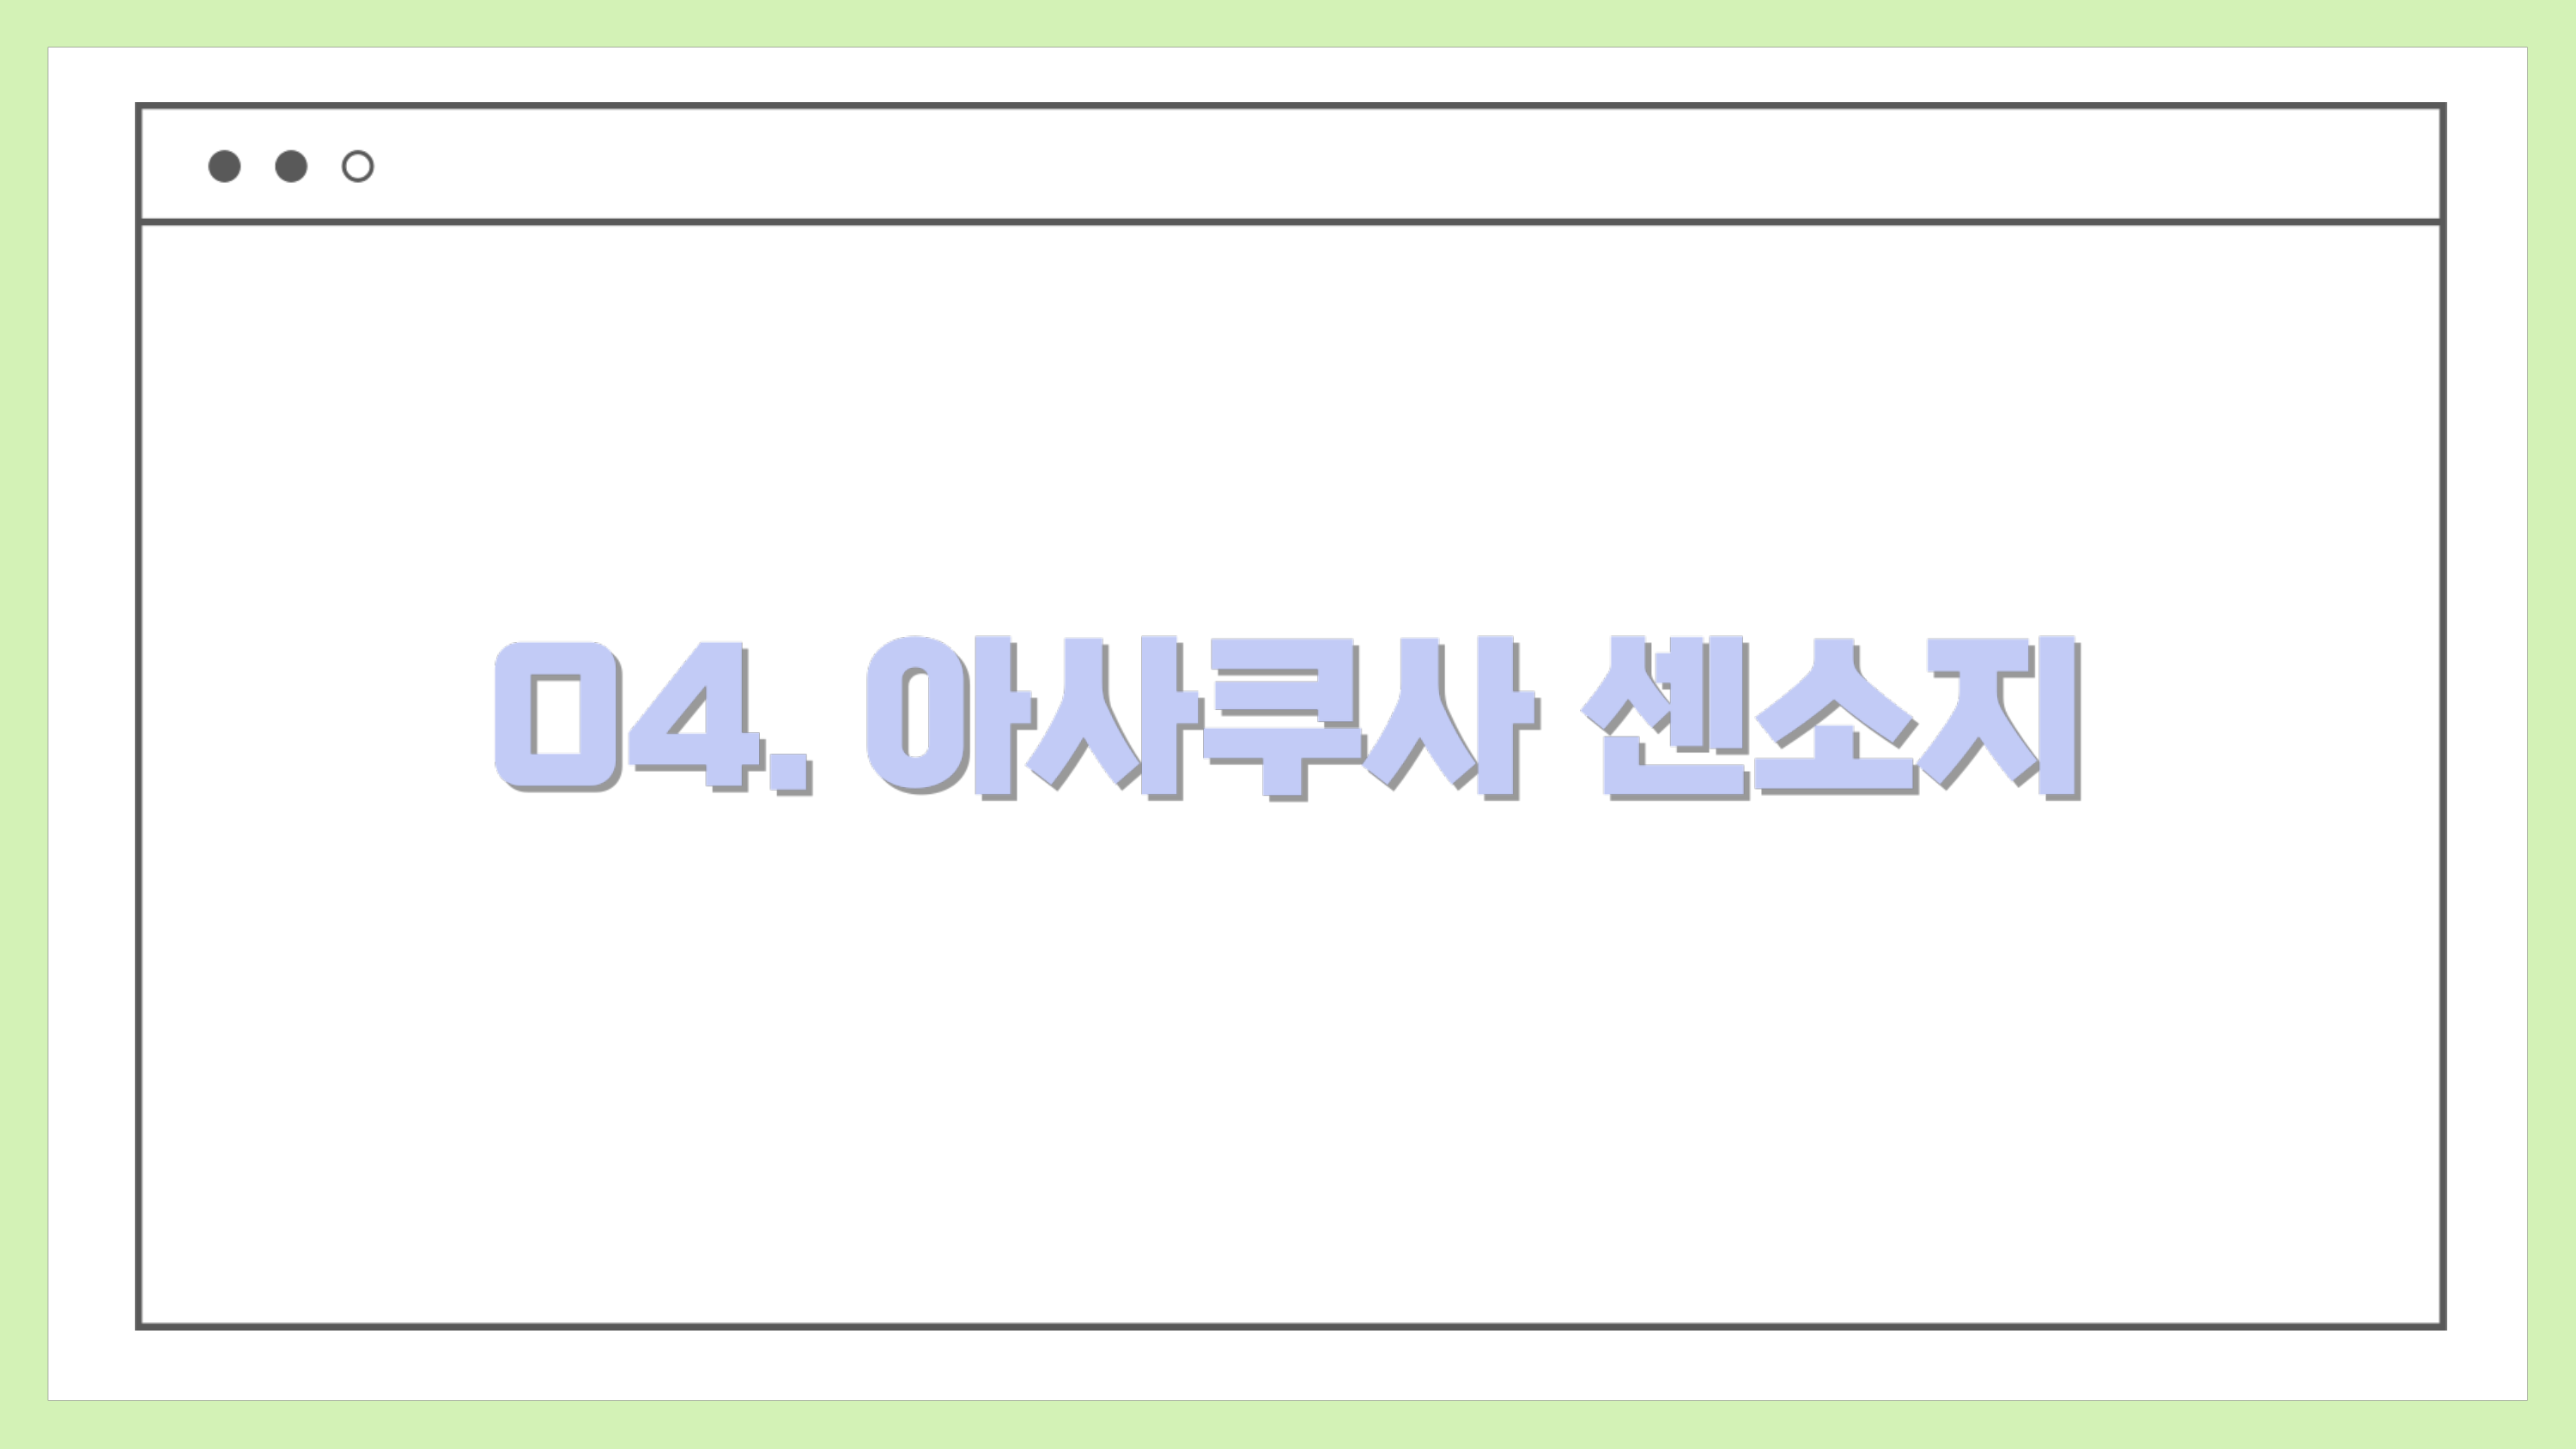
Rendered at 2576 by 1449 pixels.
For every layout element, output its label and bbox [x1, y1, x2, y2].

picture [290, 391, 2576, 1410]
text_box [0, 0, 2576, 1449]
text_box [135, 101, 2447, 1331]
